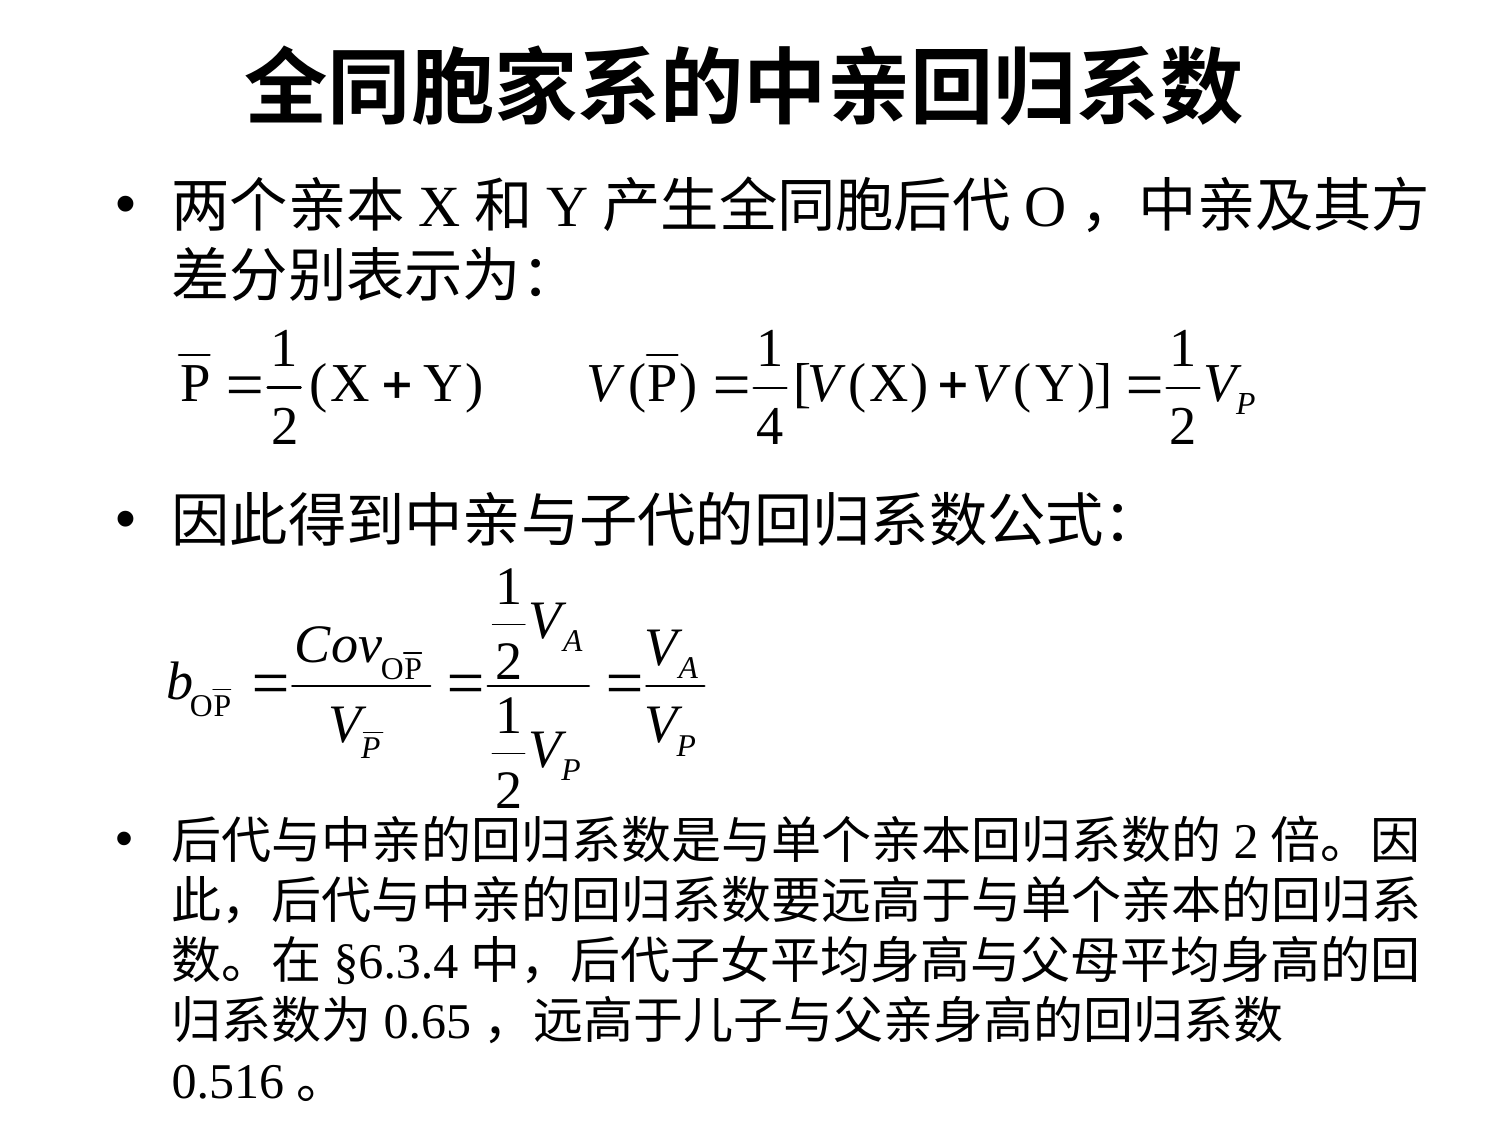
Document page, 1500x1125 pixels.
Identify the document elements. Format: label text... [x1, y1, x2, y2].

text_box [159, 550, 715, 822]
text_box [584, 314, 1266, 457]
list 两个亲本X和Y产生全同胞后代O，中亲及其方差分别表示为： 因此得到中亲与子代的回归系数公式： 后代与中亲的回归系数是与单个亲本回归系数的2倍。因此，后代与中亲的回归系数要远高于与单个亲本的回归系数。在§6.3.4中，后代子女平均身高与父母平均身高的回归系数为0.65，远高于儿子与父亲身高的回归系数0.516。 [100, 160, 1447, 1071]
text_box [0, 0, 1500, 75]
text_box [169, 314, 494, 457]
title 全同胞家系的中亲回归系数 [171, 75, 1317, 149]
